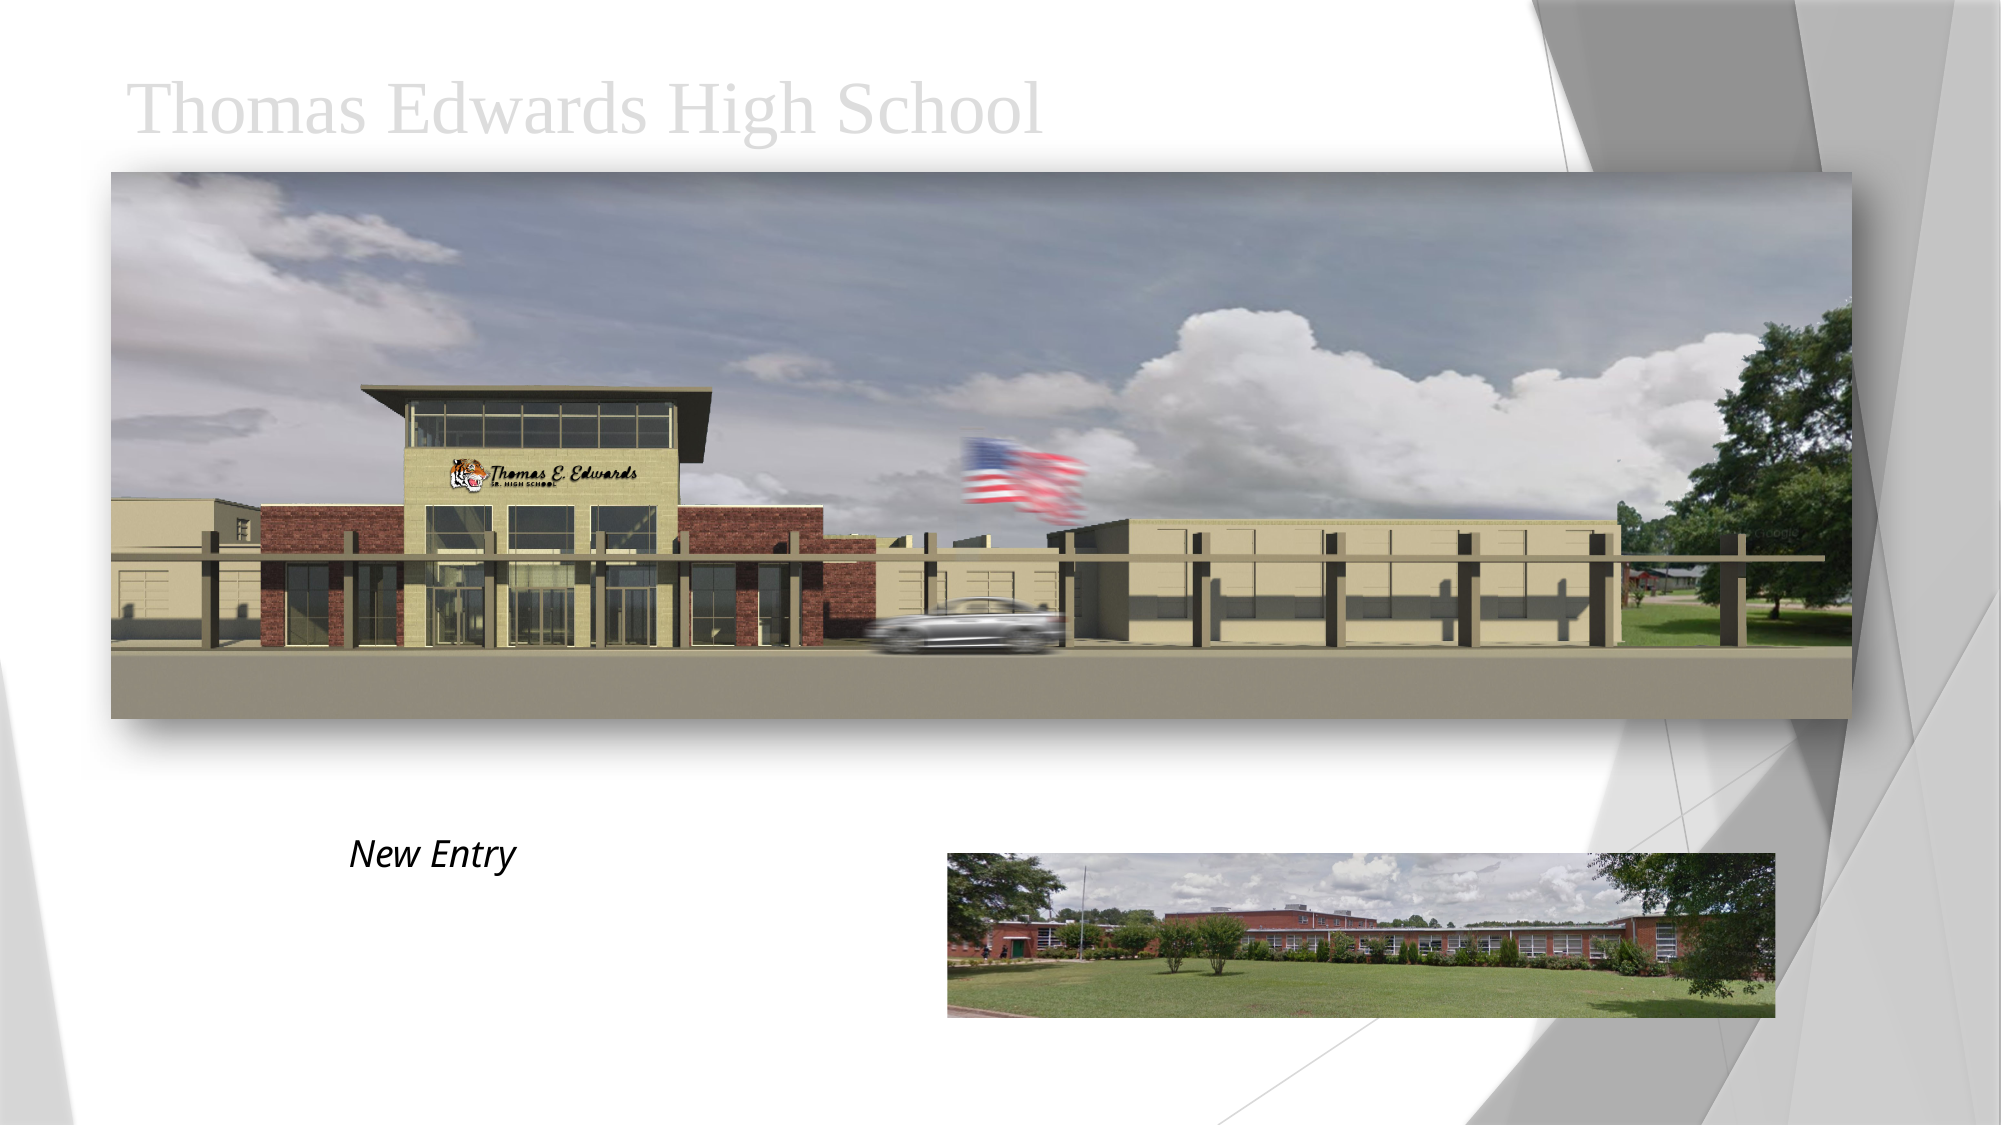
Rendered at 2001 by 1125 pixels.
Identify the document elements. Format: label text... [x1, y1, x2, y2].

picture [110, 172, 1853, 719]
picture [946, 852, 1776, 1019]
text_box New Entry [26, 823, 839, 883]
title Thomas Edwards High School [111, 51, 1522, 169]
